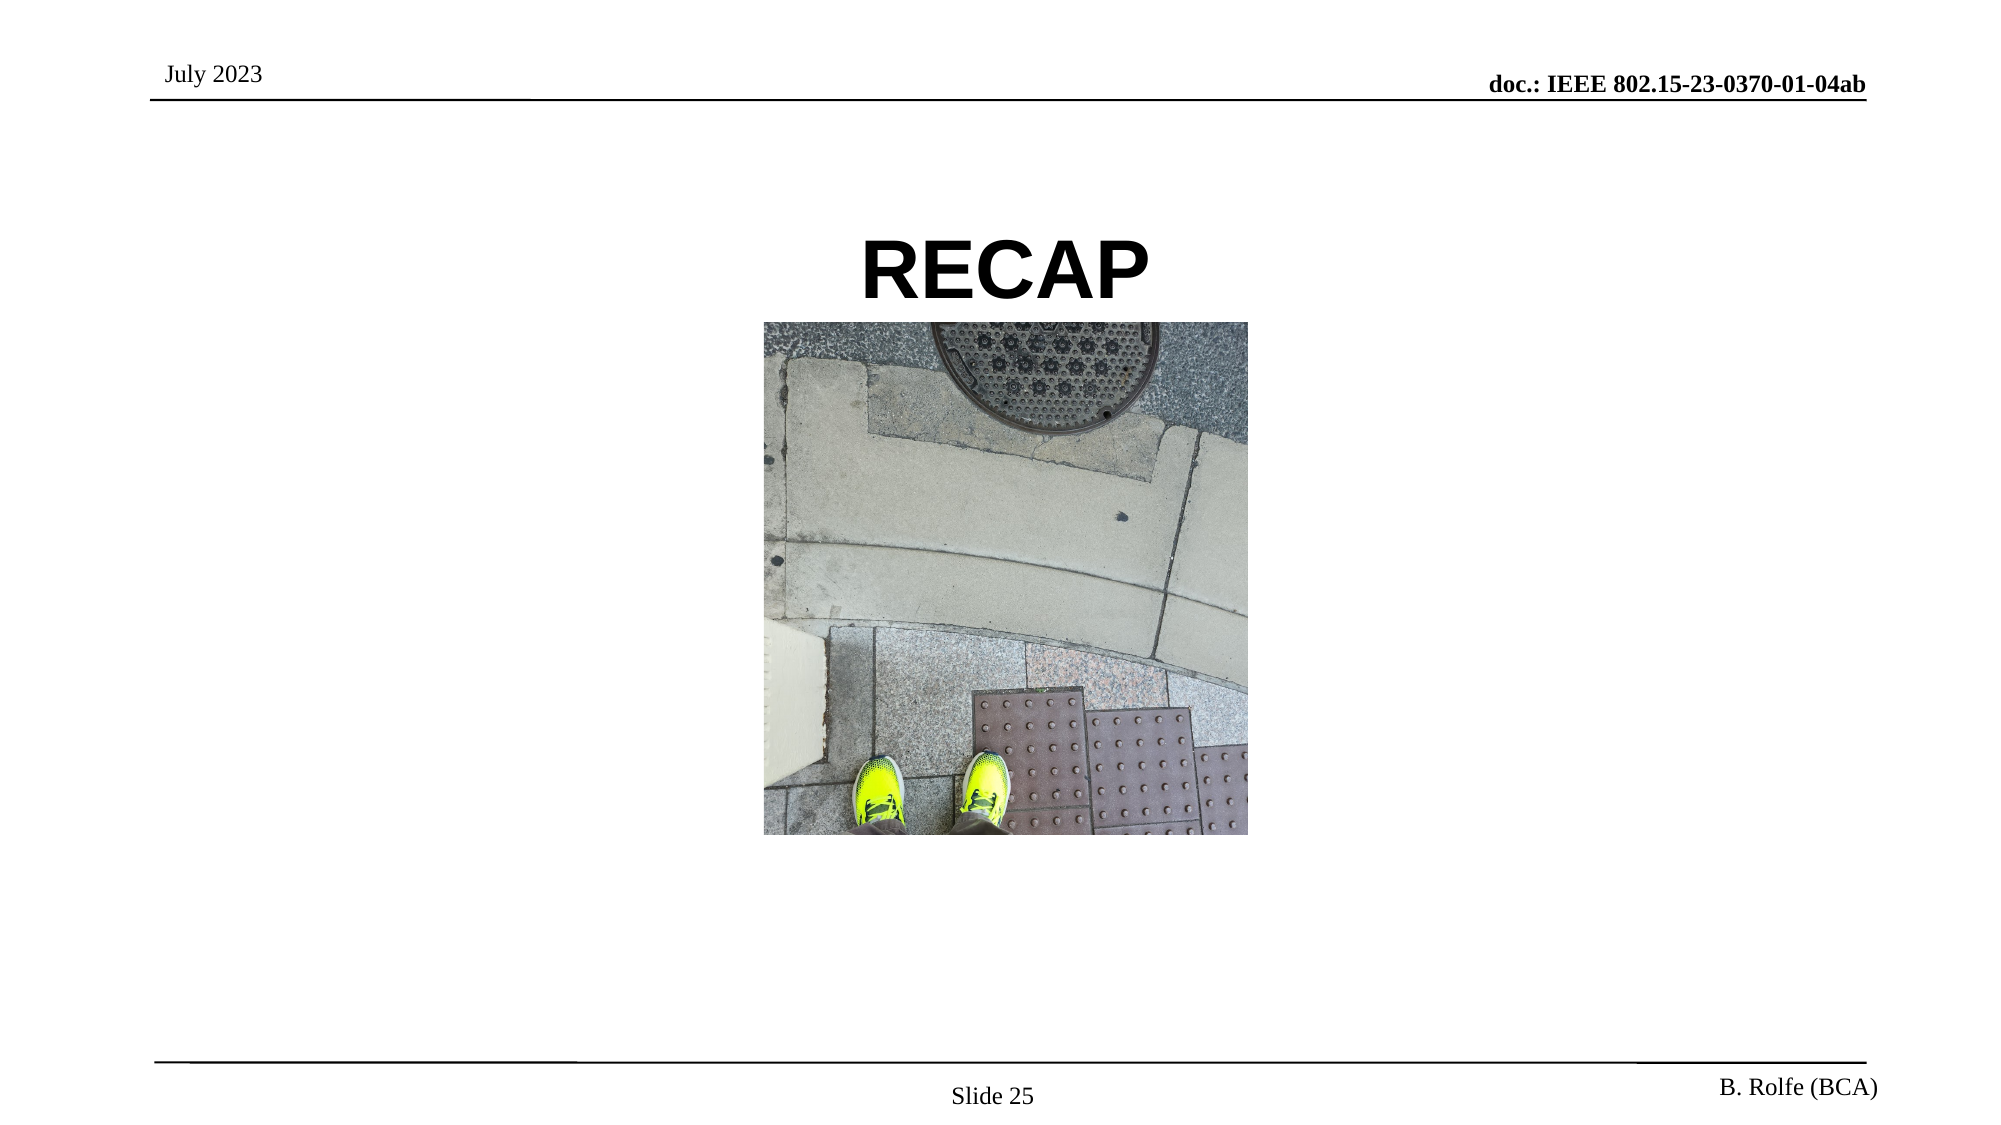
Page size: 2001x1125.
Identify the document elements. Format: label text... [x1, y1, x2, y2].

title Recap [368, 208, 1644, 432]
slide_number Slide 25 [921, 1075, 1065, 1115]
picture [763, 322, 1249, 835]
